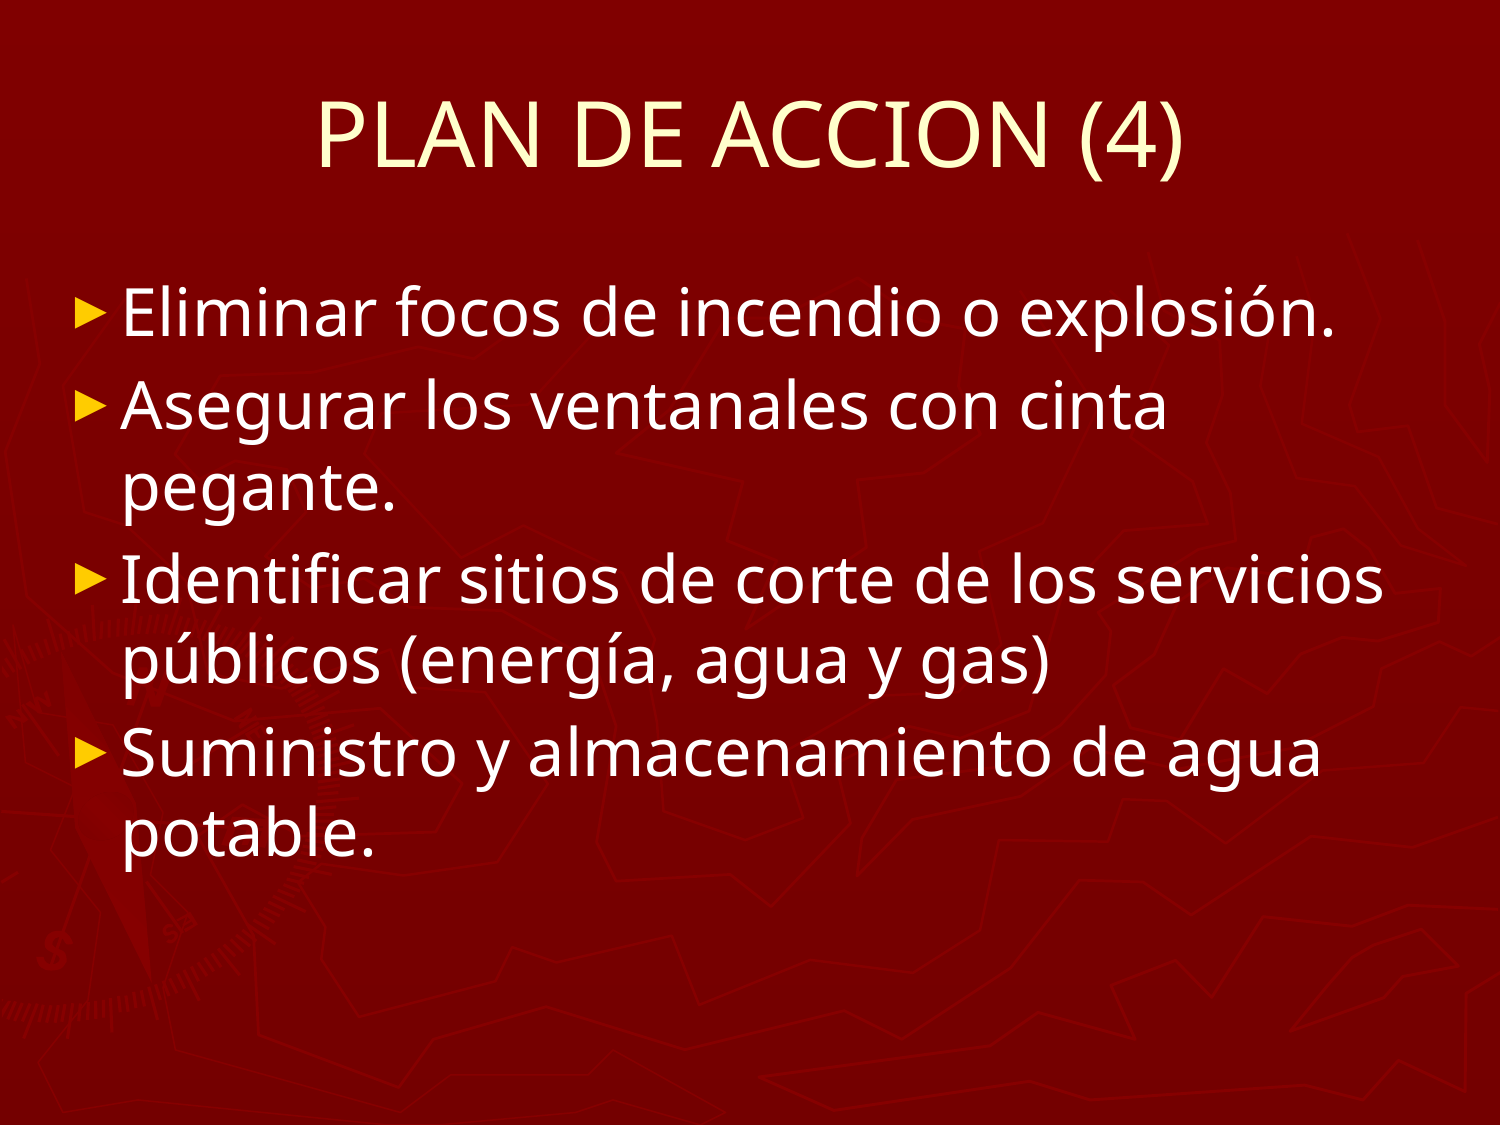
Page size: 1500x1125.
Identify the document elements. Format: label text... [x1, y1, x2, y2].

title PLAN DE ACCION (4) [49, 37, 1451, 226]
list Eliminar focos de incendio o explosión. Asegurar los ventanales con cinta pegante. Identificar sitios de corte de los servicios públicos (energía, agua y gas) Suministro y almacenamiento de agua potable. [49, 262, 1451, 1001]
